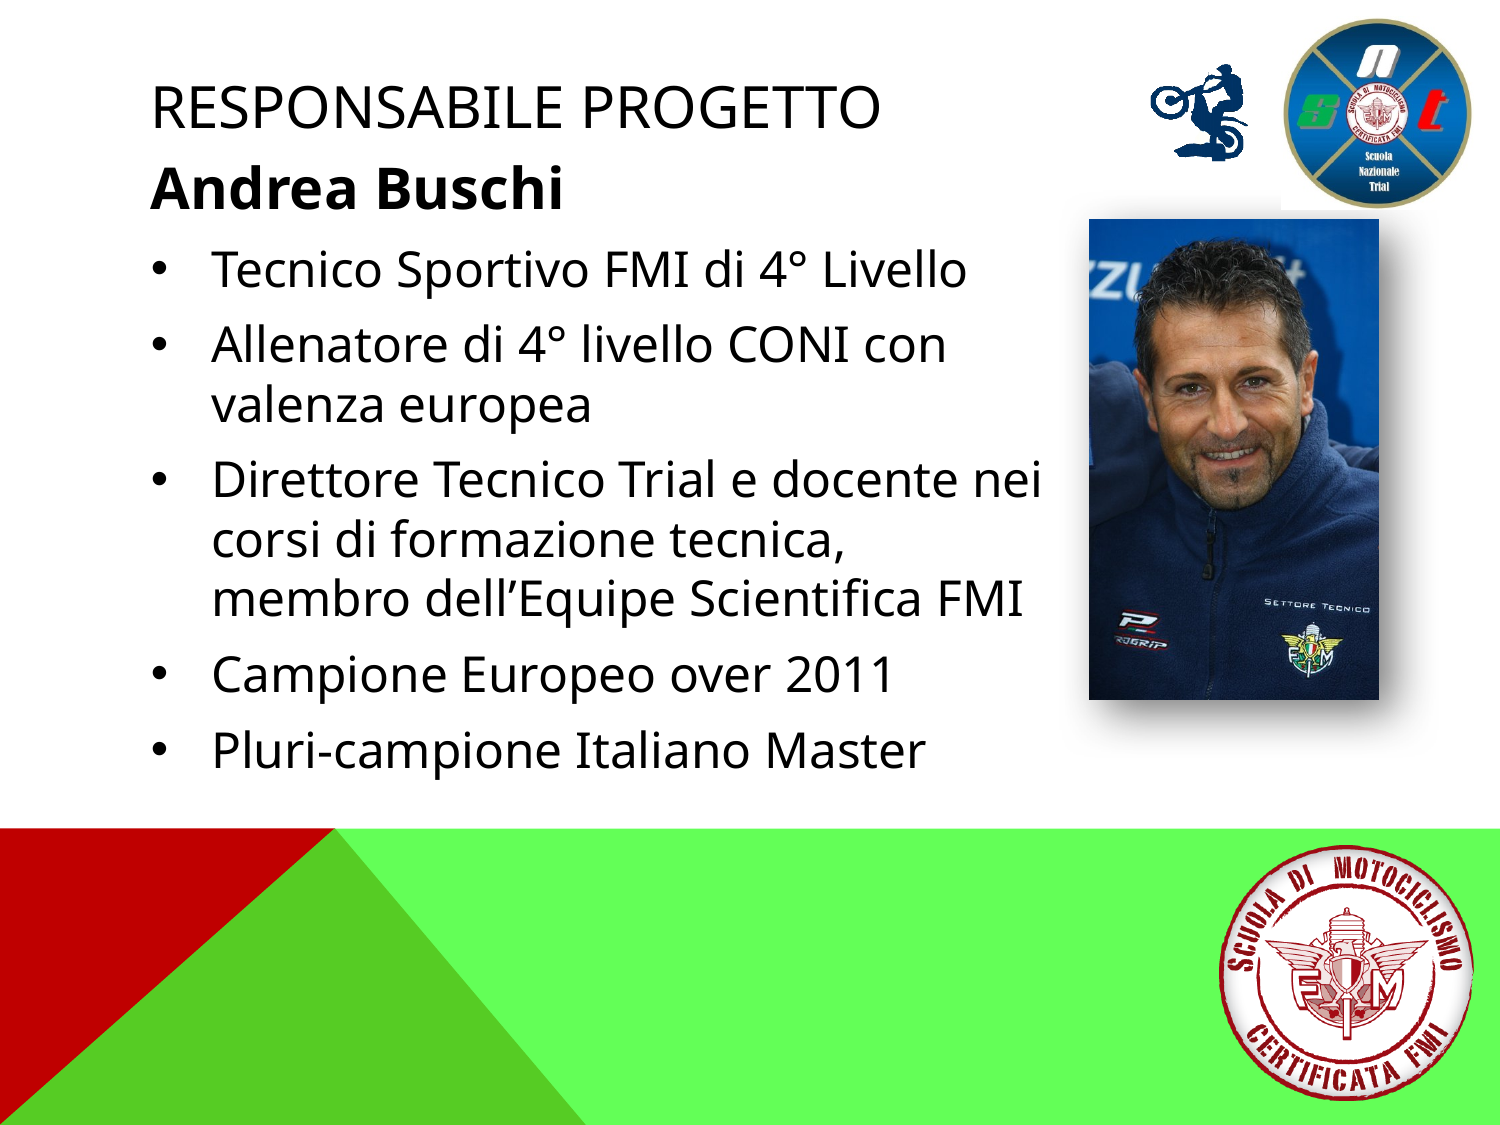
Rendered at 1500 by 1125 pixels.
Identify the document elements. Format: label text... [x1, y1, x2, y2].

title Responsabile Progetto [135, 60, 1083, 150]
picture [1088, 16, 1474, 700]
picture [1219, 845, 1474, 1102]
list Andrea Buschi Tecnico Sportivo FMI di 4° Livello Allenatore di 4° livello CONI con valenza europea Direttore Tecnico Trial e docente nei corsi di formazione tecnica, membro dell’Equipe Scientifica FMI Campione Europeo over 2011 Pluri-campione Italiano Master [135, 144, 1070, 787]
